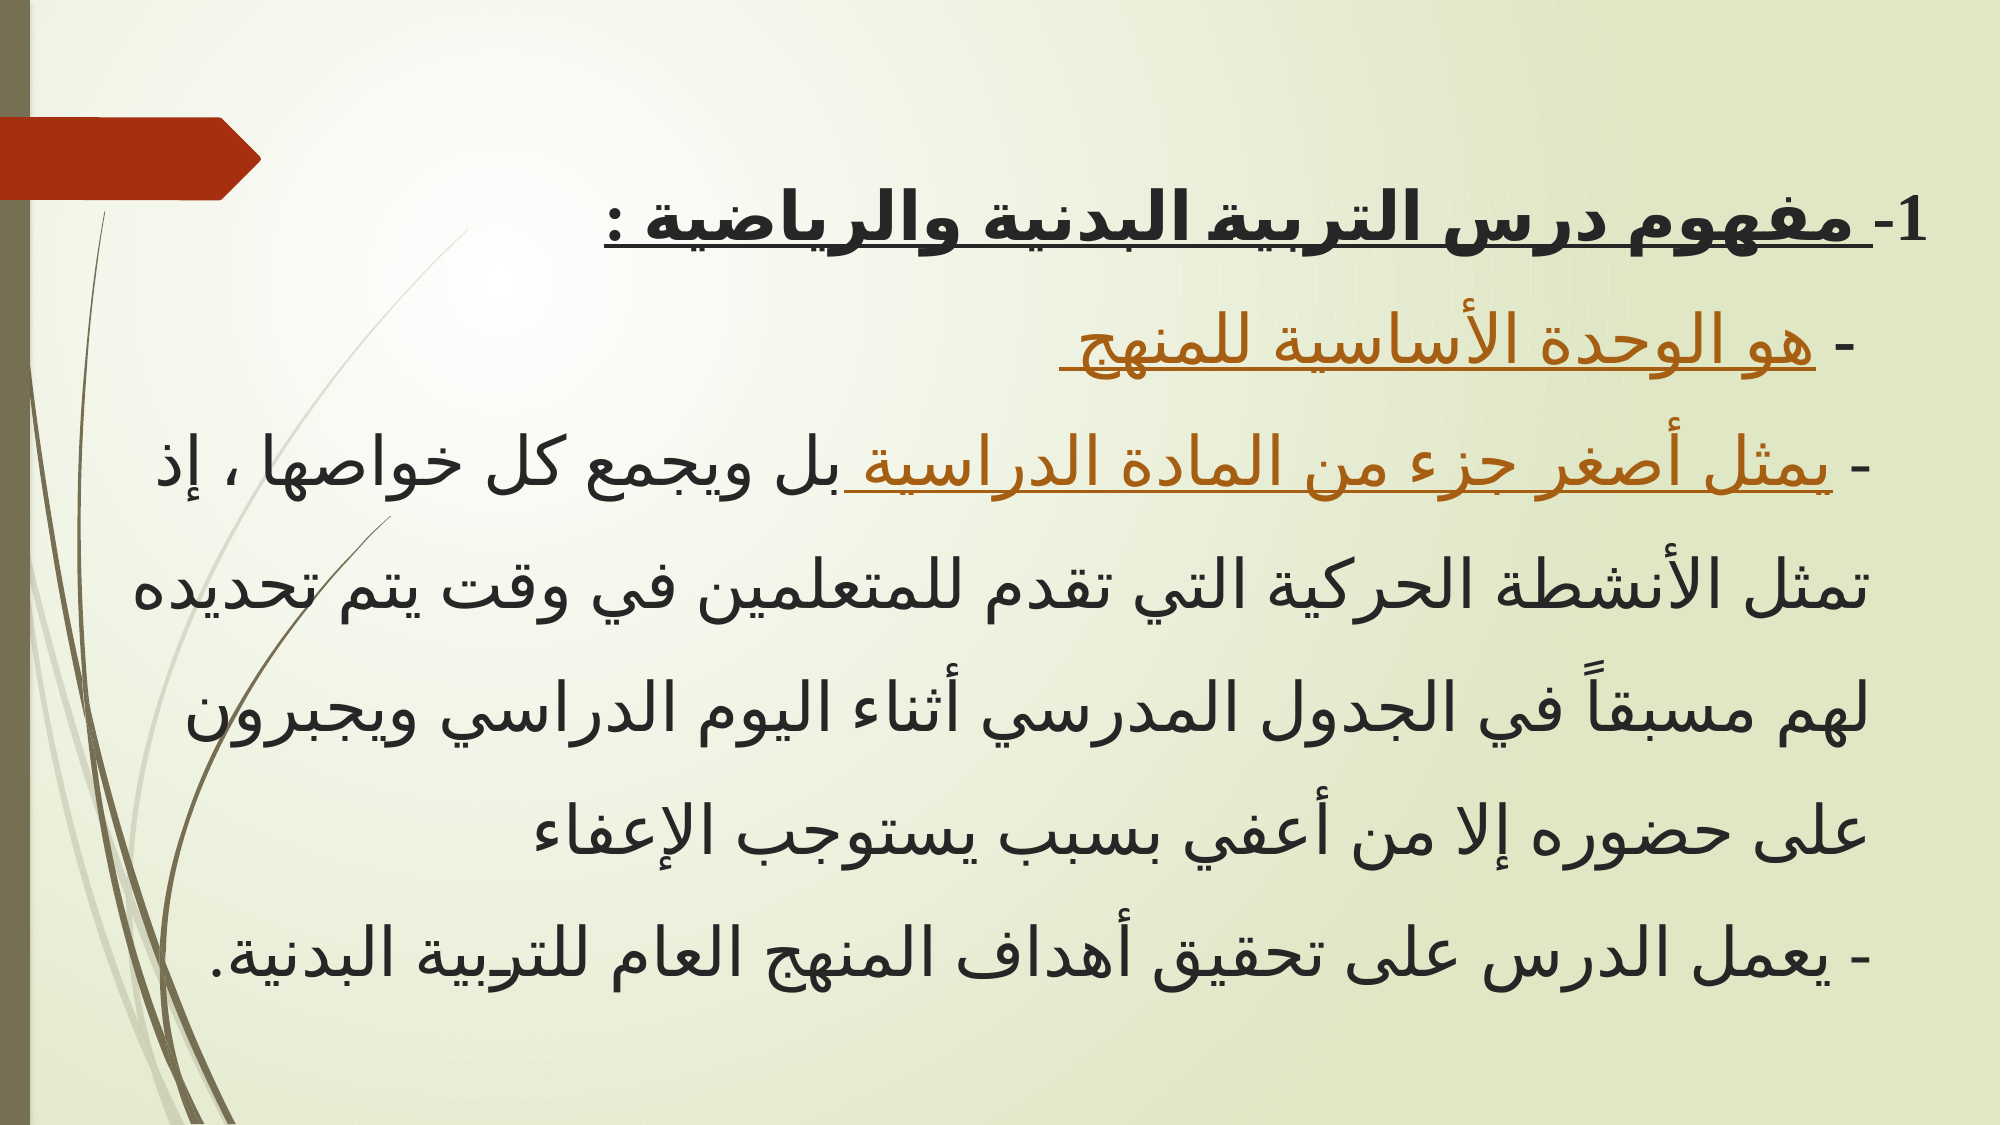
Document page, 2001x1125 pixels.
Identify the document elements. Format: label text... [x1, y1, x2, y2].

title 1- مفهوم درس التربية البدنية والرياضية : - هو الوحدة الأساسية للمنهج - يمثل أصغر جزء من المادة الدراسية بل ويجمع كل خواصها ، إذ تمثل الأنشطة الحركية التي تقدم للمتعلمين في وقت يتم تحديده لهم مسبقاً في الجدول المدرسي أثناء اليوم الدراسي ويجبرون على حضوره إلا من أعفي بسبب يستوجب الإعفاء - يعمل الدرس على تحقيق أهداف المنهج العام للتربية البدنية. [104, 123, 1945, 1082]
